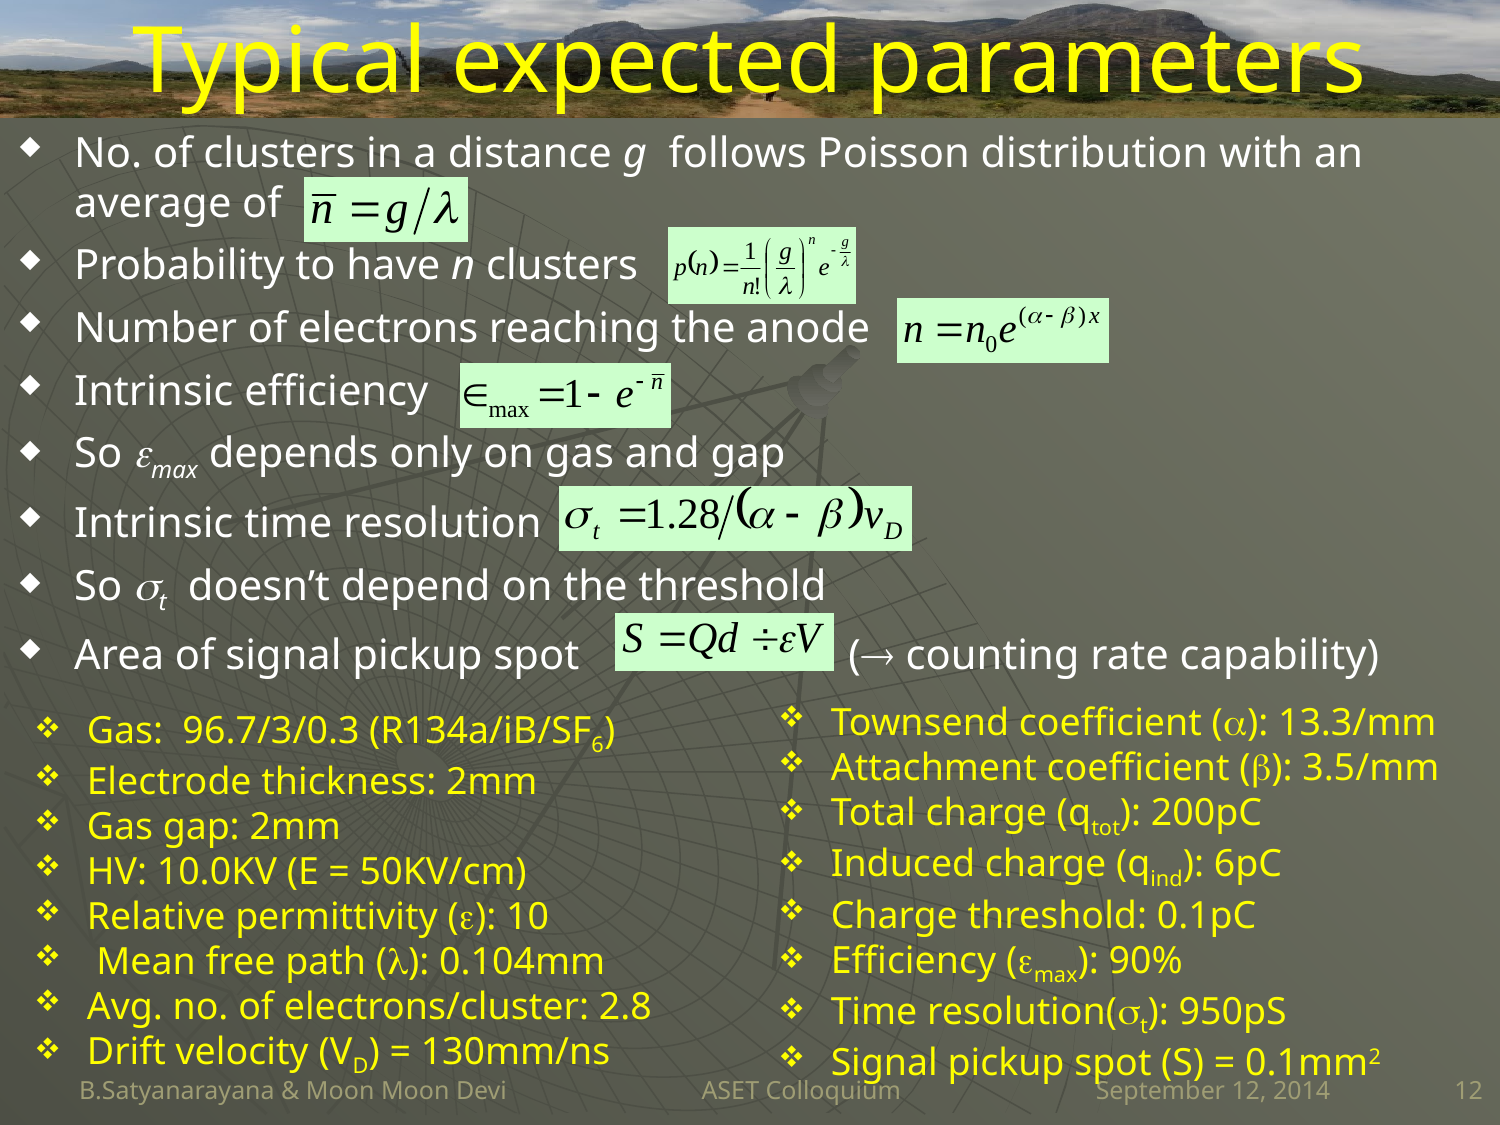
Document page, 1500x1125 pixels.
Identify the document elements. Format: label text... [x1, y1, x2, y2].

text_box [459, 362, 672, 429]
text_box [303, 177, 468, 243]
text_box Townsend coefficient (): 13.3/mm Attachment coefficient (): 3.5/mm Total charge (qtot): 200pC Induced charge (qind): 6pC Charge threshold: 0.1pC Efficiency (max): 90% Time resolution(t): 950pS Signal pickup spot (S) = 0.1mm2 [744, 690, 1483, 1091]
list No. of clusters in a distance g follows Poisson distribution with an average of Probability to have n clusters Number of electrons reaching the anode Intrinsic efficiency So max depends only on gas and gap Intrinsic time resolution So t doesn’t depend on the threshold Area of signal pickup spot ( counting rate capability) [2, 117, 1498, 1064]
text_box Gas: 96.7/3/0.3 (R134a/iB/SF6) Electrode thickness: 2mm Gas gap: 2mm HV: 10.0KV (E = 50KV/cm) Relative permittivity (): 10 Mean free path (): 0.104mm Avg. no. of electrons/cluster: 2.8 Drift velocity (VD) = 130mm/ns [5, 690, 744, 1086]
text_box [896, 297, 1110, 364]
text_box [558, 485, 913, 551]
title Typical expected parameters [0, 0, 1500, 119]
footer B.Satyanarayana & Moon Moon Devi ASET Colloquium September 12, 2014 [0, 1068, 1412, 1117]
slide_number 12 [1420, 1068, 1499, 1117]
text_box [615, 613, 835, 672]
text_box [667, 226, 857, 305]
